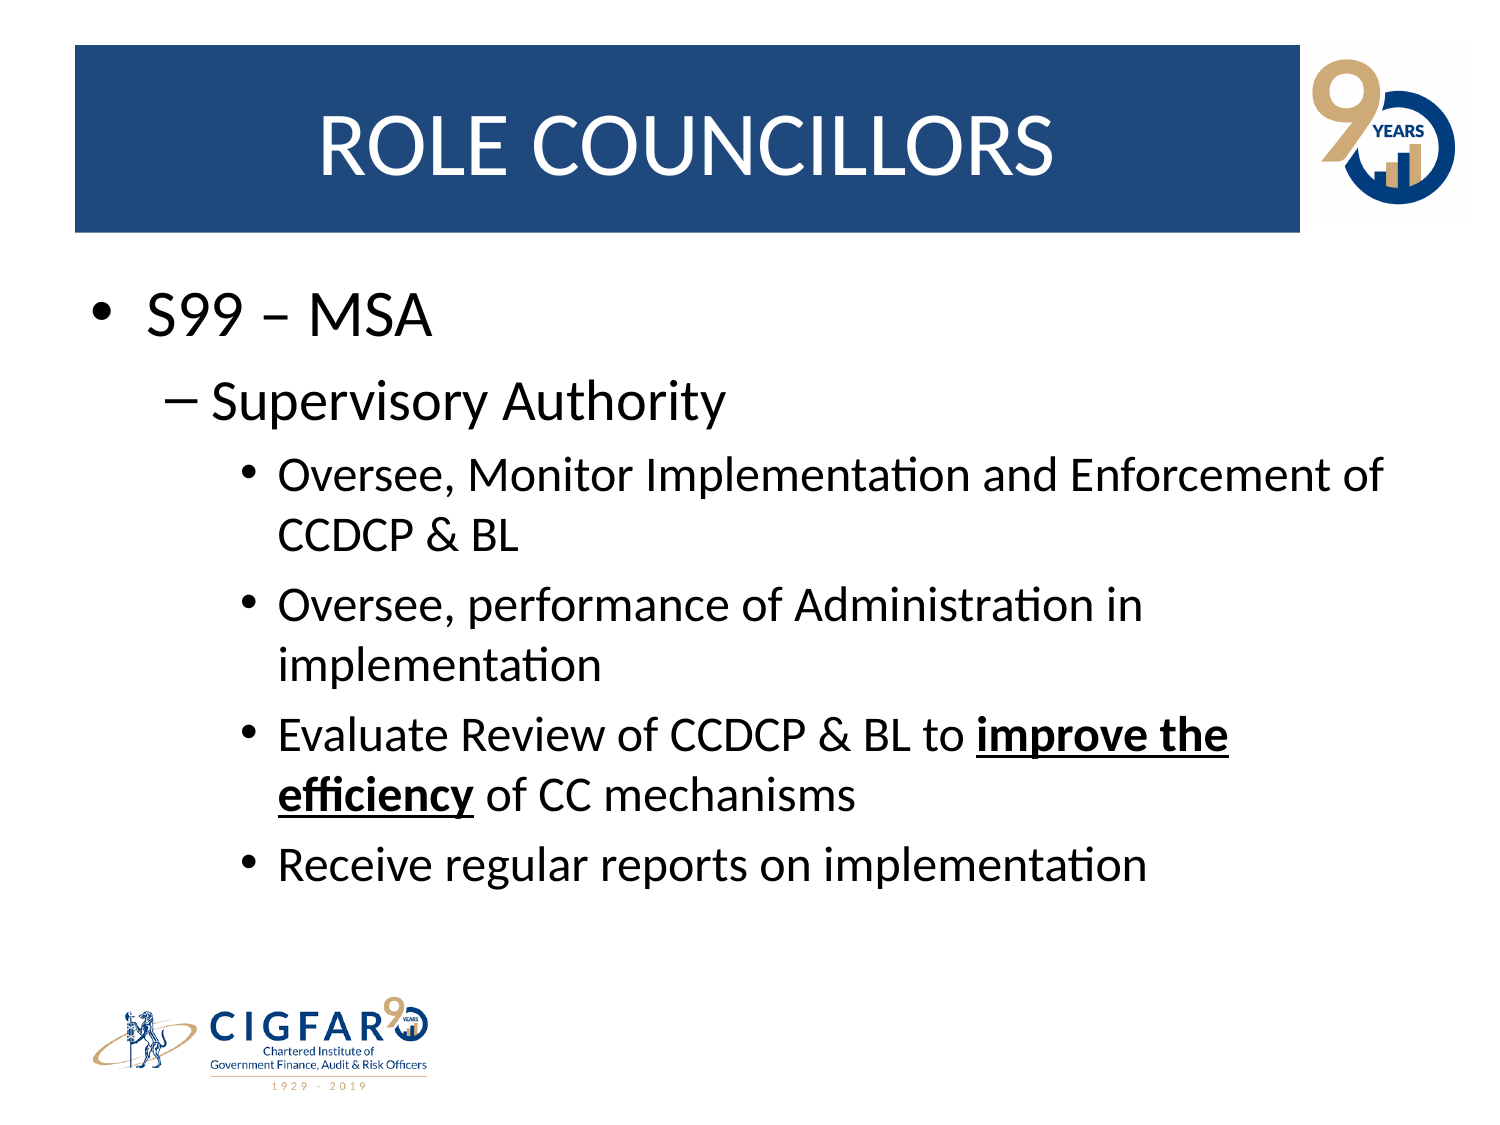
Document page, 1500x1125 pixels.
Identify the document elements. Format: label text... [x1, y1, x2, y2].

picture [1287, 39, 1474, 226]
list S99 – MSA Supervisory Authority Oversee, Monitor Implementation and Enforcement of CCDCP & BL Oversee, performance of Administration in implementation Evaluate Review of CCDCP & BL to improve the efficiency of CC mechanisms Receive regular reports on implementation [75, 262, 1425, 1005]
title ROLE COUNCILLORS [75, 45, 1300, 233]
picture [75, 1005, 457, 1099]
